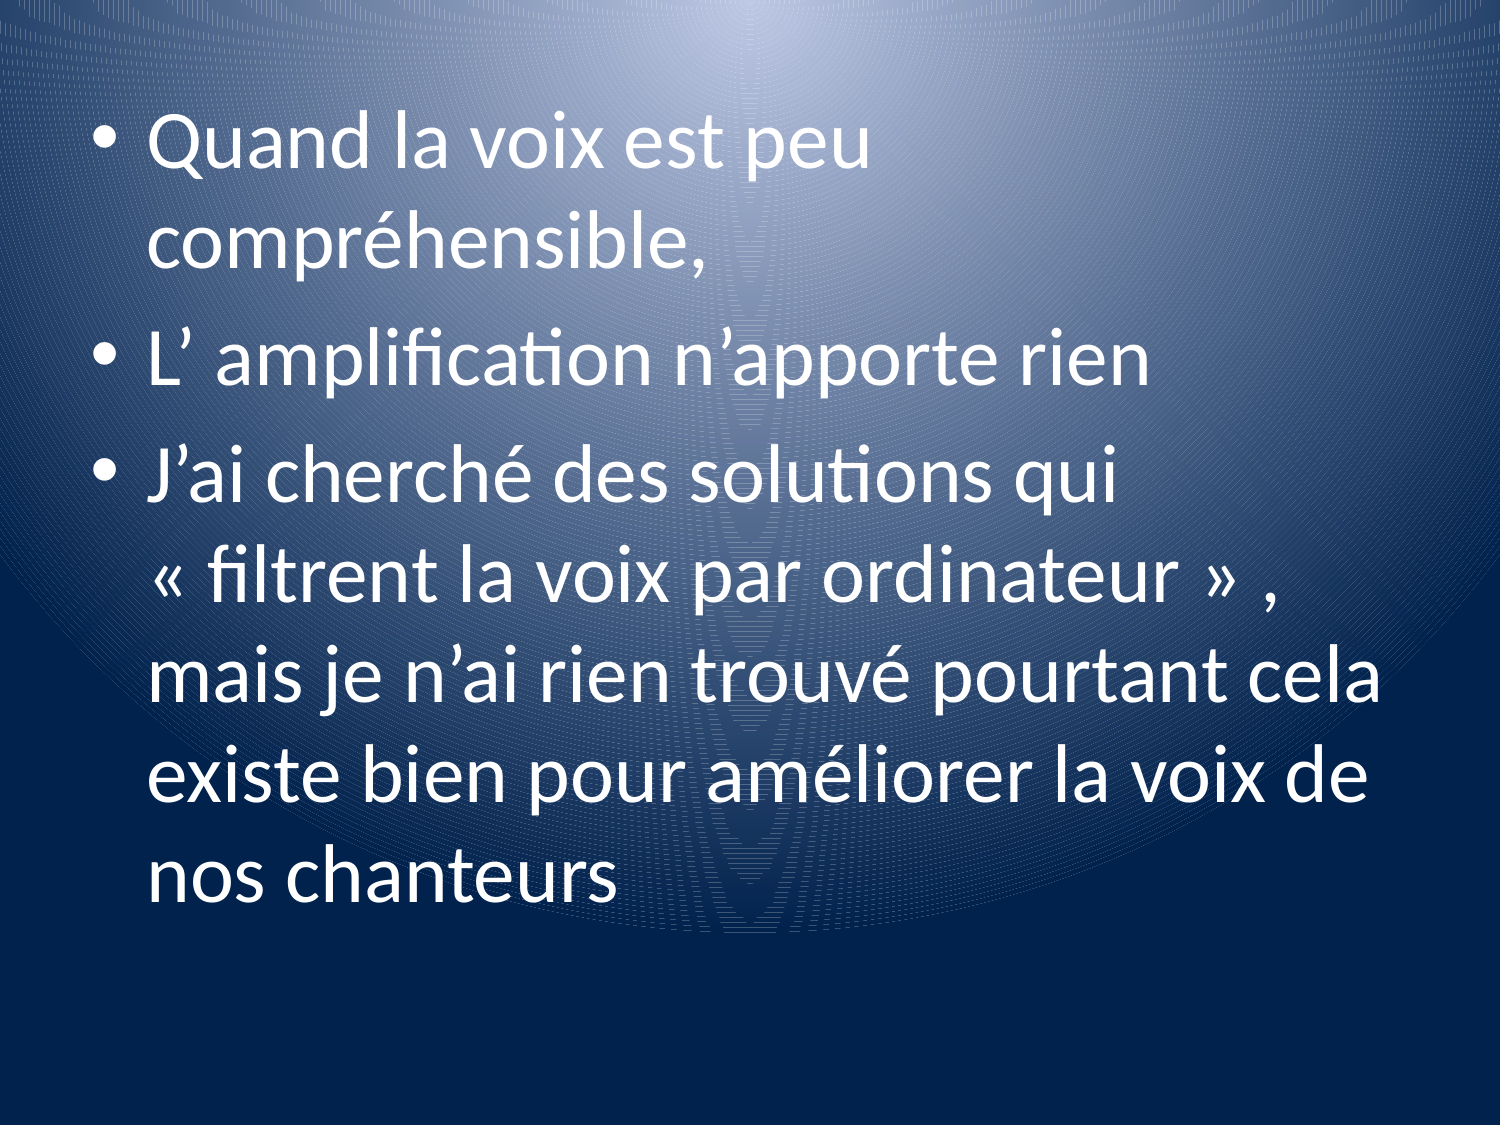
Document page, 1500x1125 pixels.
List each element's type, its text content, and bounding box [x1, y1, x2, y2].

list Quand la voix est peu compréhensible, L’ amplification n’apporte rien J’ai cherché des solutions qui « filtrent la voix par ordinateur » , mais je n’ai rien trouvé pourtant cela existe bien pour améliorer la voix de nos chanteurs [75, 78, 1425, 1005]
